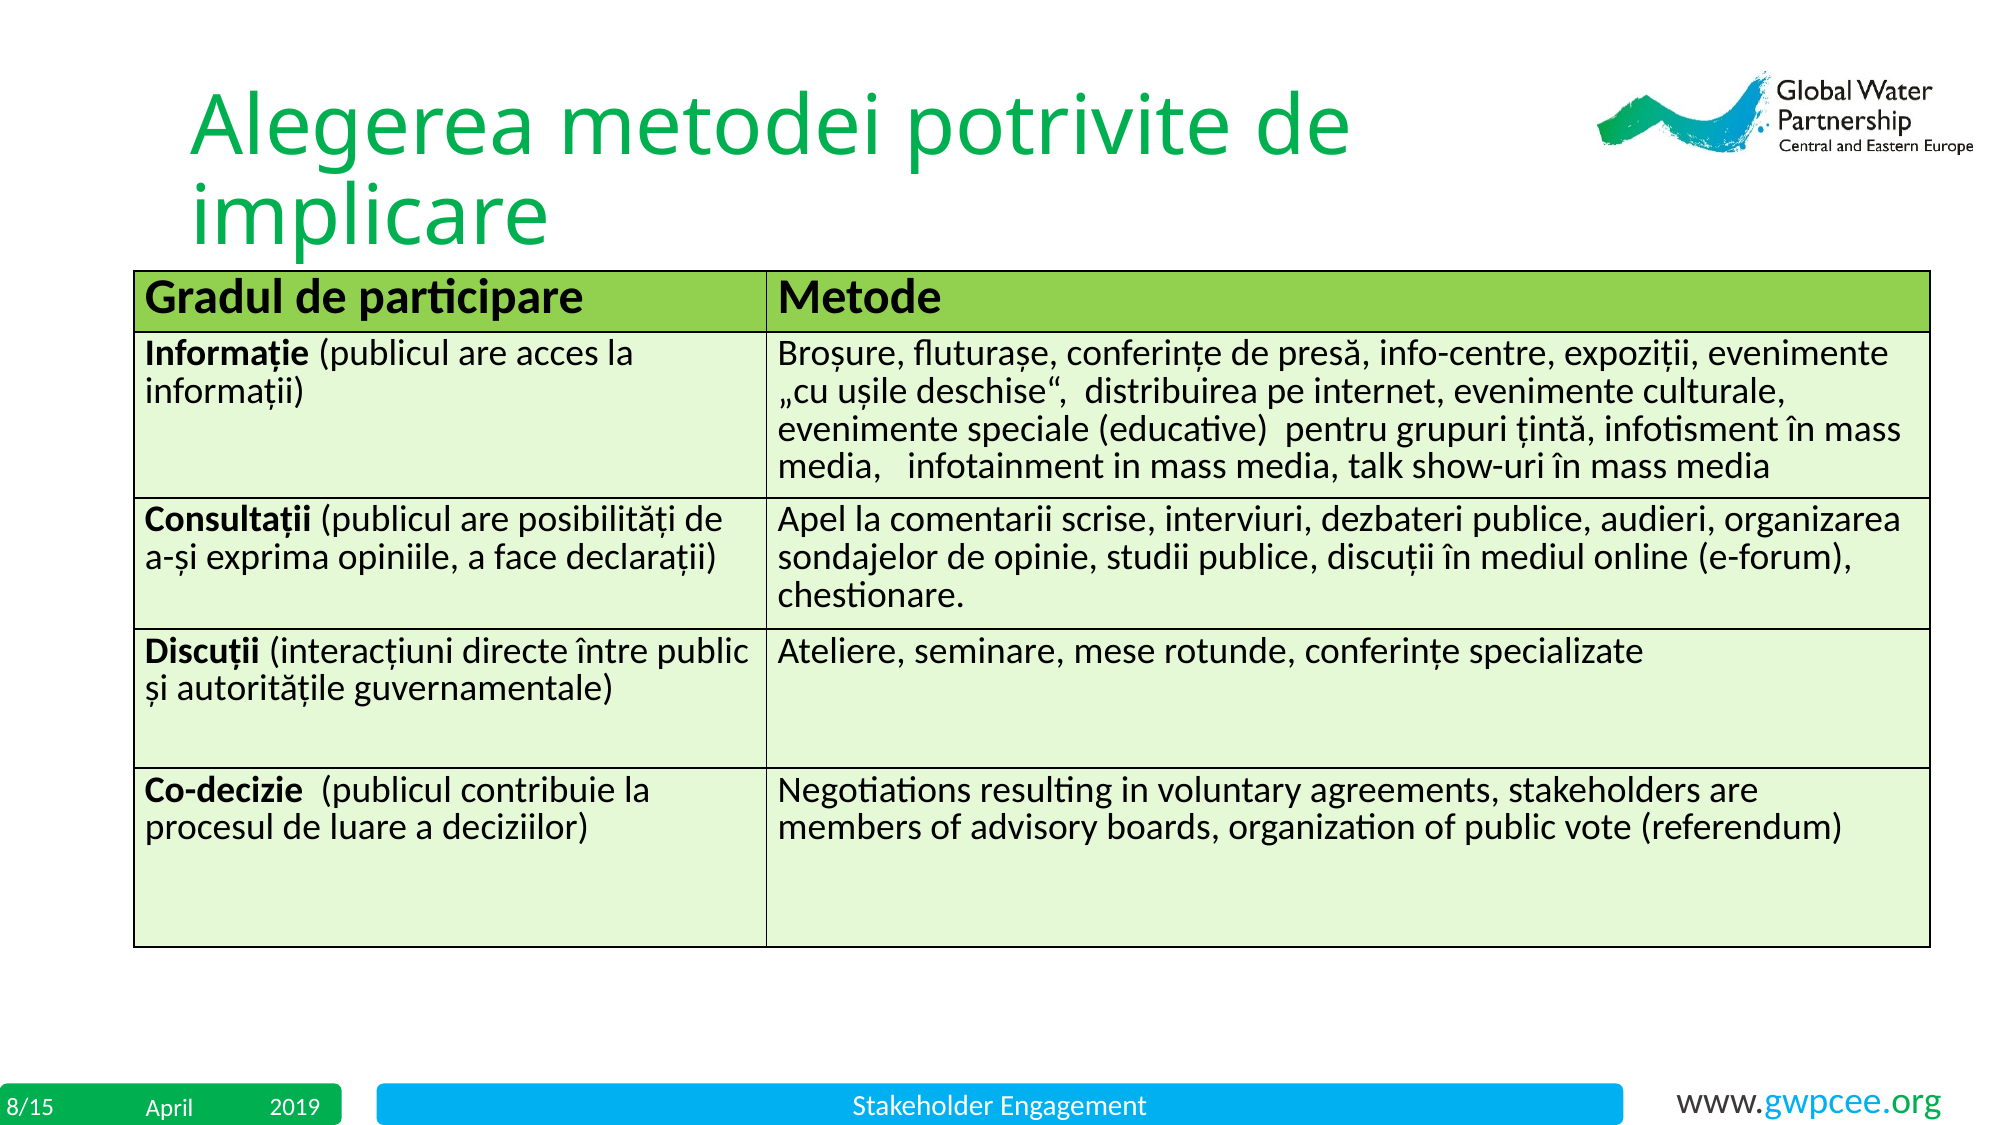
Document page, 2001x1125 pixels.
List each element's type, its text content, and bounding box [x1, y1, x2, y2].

list Alegerea metodei potrivite de implicare [175, 75, 1558, 260]
table_cell Discuții (interacțiuni directe între public și autoritățile guvernamentale) [135, 630, 766, 767]
picture [1597, 71, 1973, 155]
table_cell Informație (publicul are acces la informații) [135, 333, 766, 497]
table_header Gradul de participare [135, 272, 766, 331]
table_cell Broșure, fluturașe, conferințe de presă, info-centre, expoziții, evenimente „cu ușile deschise“, distribuirea pe internet, evenimente culturale, evenimente speciale (educative) pentru grupuri țintă, infotisment în mass media, infotainment in mass media, talk show-uri în mass media [767, 333, 1929, 497]
table_cell Consultații (publicul are posibilități de a-și exprima opiniile, a face declarații) [135, 499, 766, 628]
table_cell Ateliere, seminare, mese rotunde, conferințe specializate [767, 630, 1929, 767]
table_cell Negotiations resulting in voluntary agreements, stakeholders are members of advisory boards, organization of public vote (referendum) [767, 769, 1929, 946]
table_header Metode [767, 272, 1929, 331]
table_cell Co-decizie (publicul contribuie la procesul de luare a deciziilor) [135, 769, 766, 946]
table_cell Apel la comentarii scrise, interviuri, dezbateri publice, audieri, organizarea sondajelor de opinie, studii publice, discuții în mediul online (e-forum), chestionare. [767, 499, 1929, 628]
